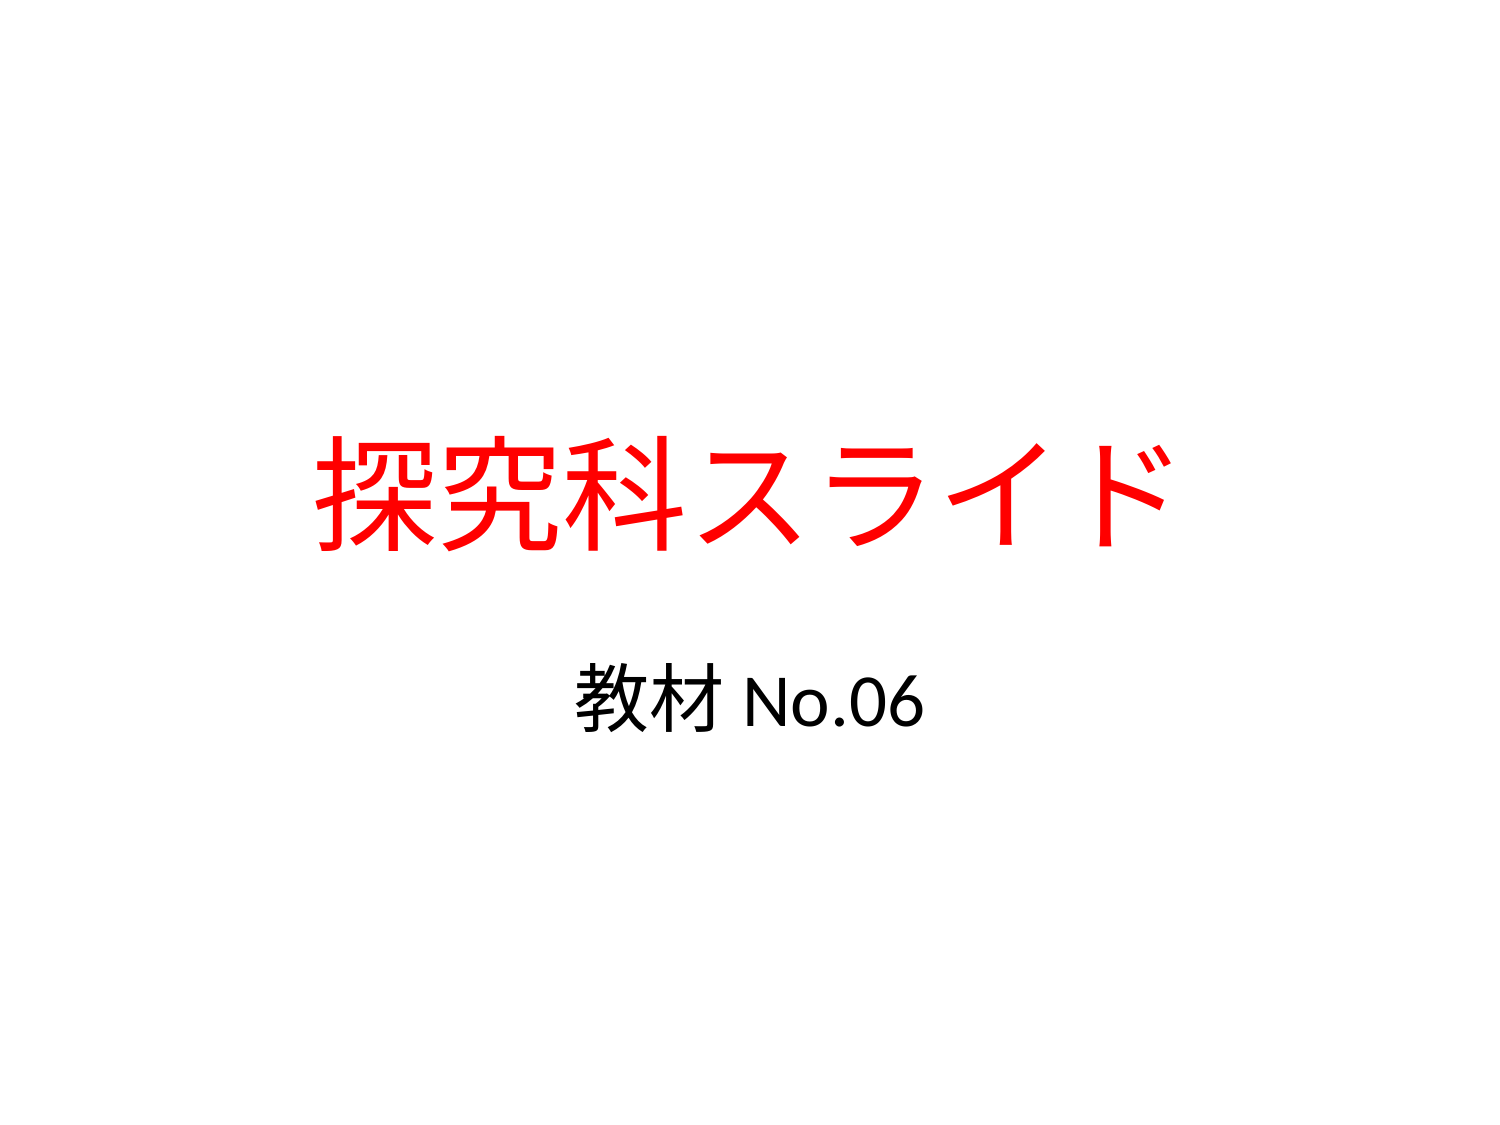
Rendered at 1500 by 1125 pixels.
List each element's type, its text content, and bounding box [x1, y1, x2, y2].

subtitle 教材No.06 [187, 654, 1313, 844]
title 探究科スライド [112, 184, 1388, 576]
